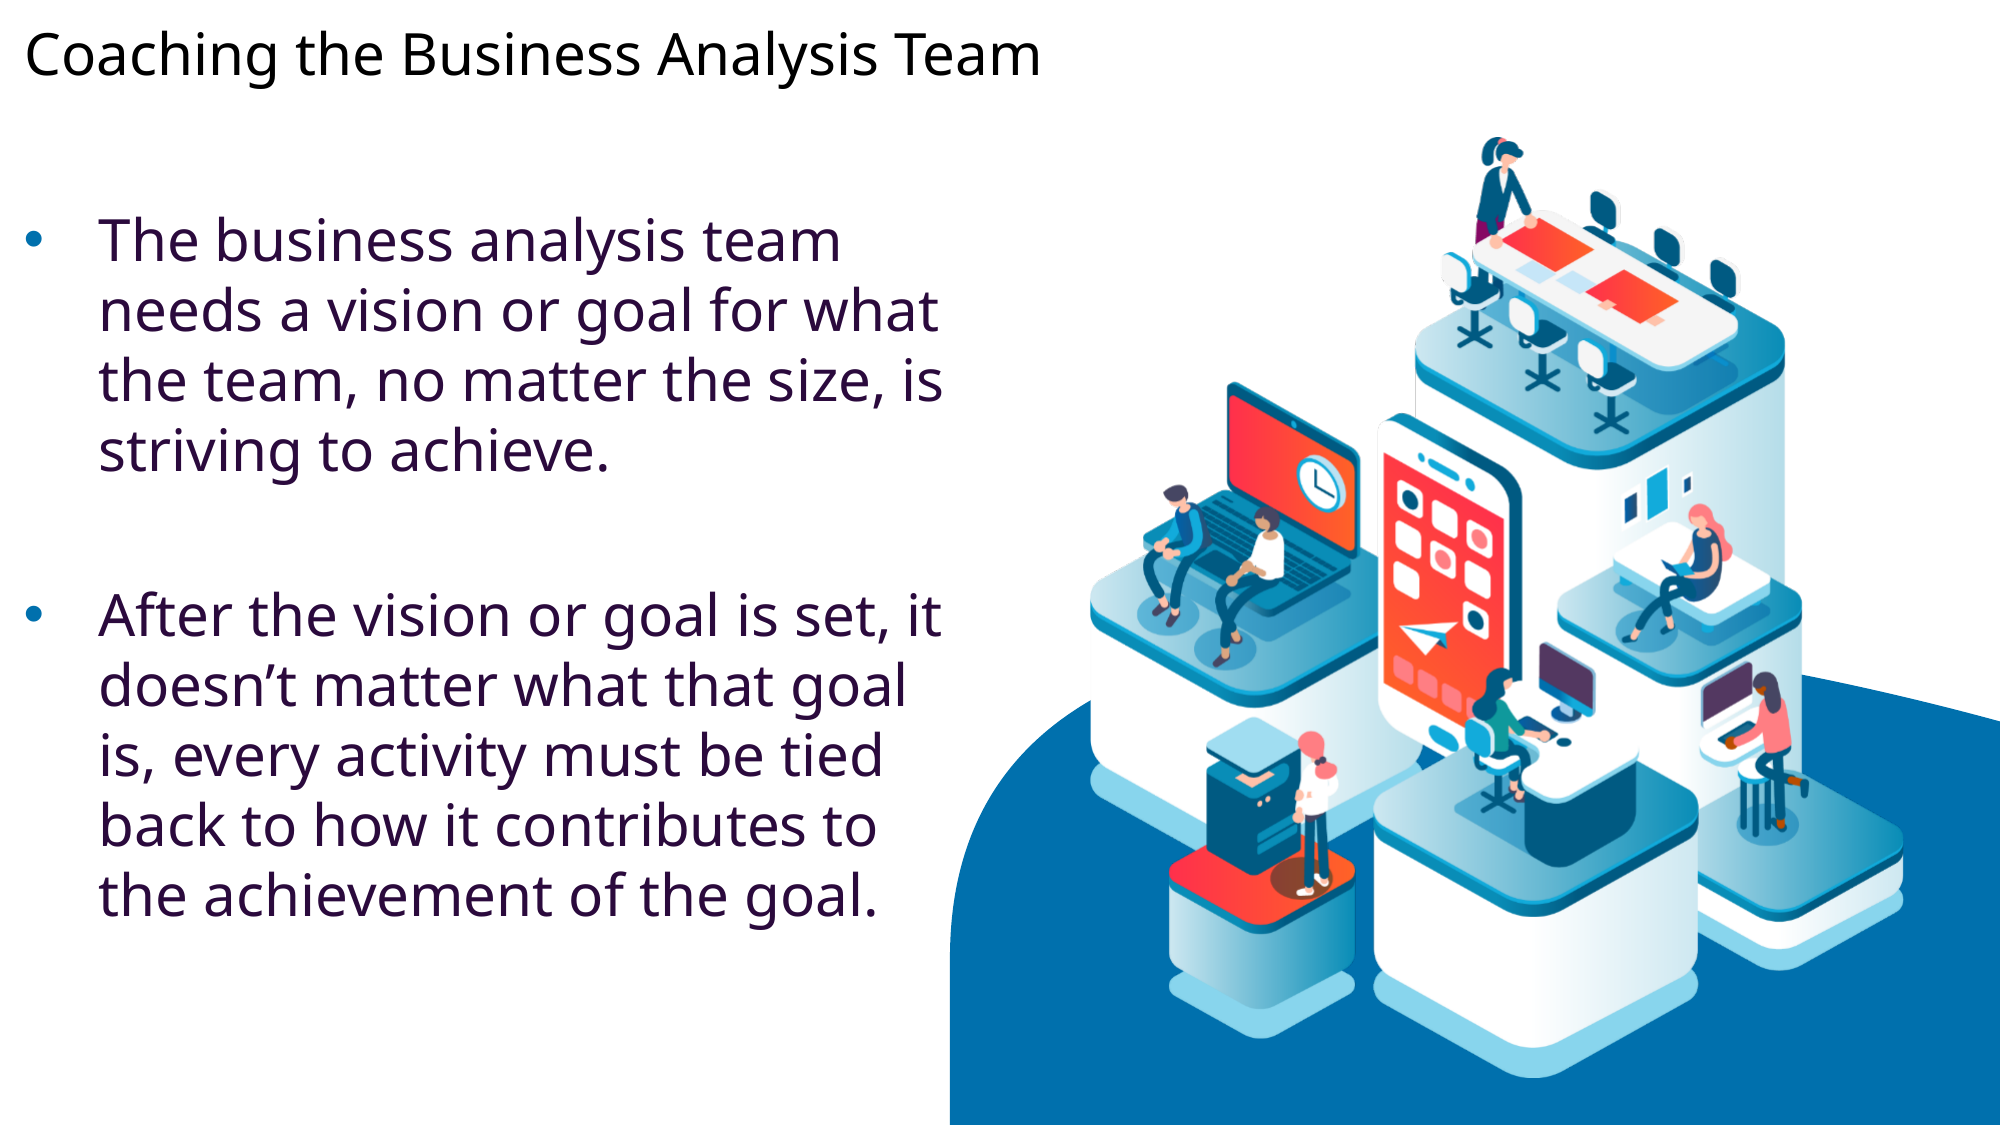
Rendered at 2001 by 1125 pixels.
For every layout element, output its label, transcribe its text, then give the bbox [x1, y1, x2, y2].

picture [1087, 137, 1906, 1078]
title Coaching the Business Analysis Team [24, 24, 1975, 167]
list The business analysis team needs a vision or goal for what the team, no matter the size, is striving to achieve. After the vision or goal is set, it doesn’t matter what that goal is, every activity must be tied back to how it contributes to the achievement of the goal. [23, 121, 974, 1012]
text_box [948, 696, 2000, 1125]
